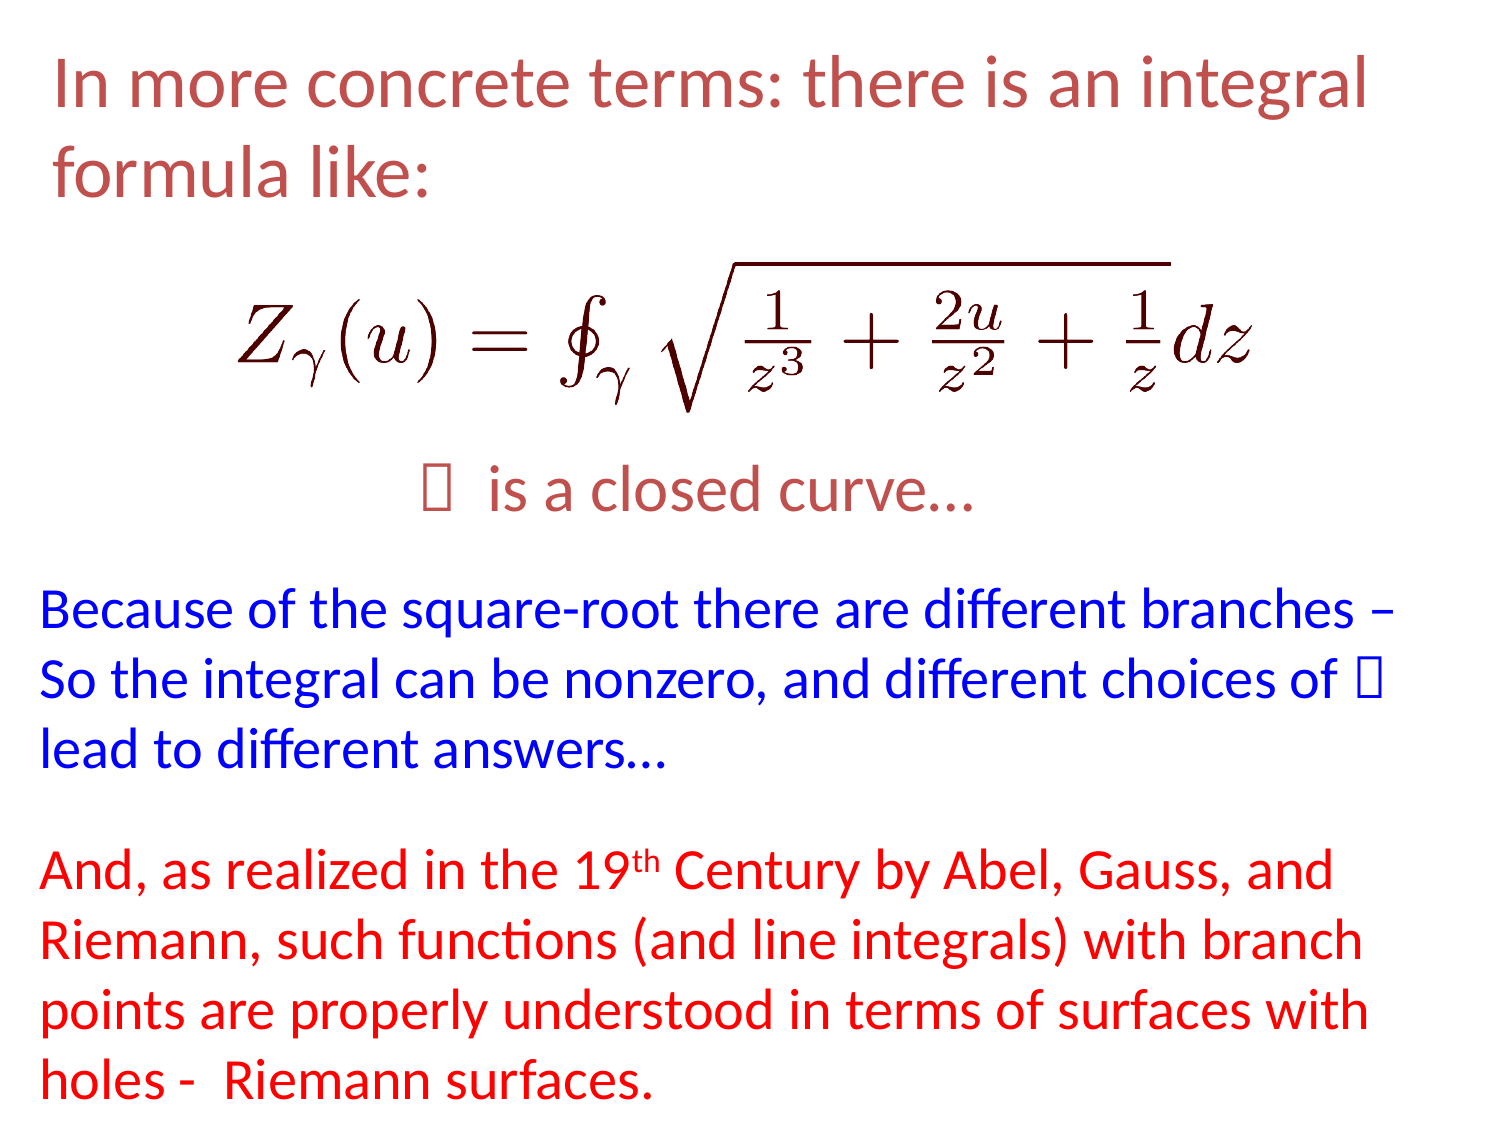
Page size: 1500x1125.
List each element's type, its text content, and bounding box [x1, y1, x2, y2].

picture [237, 262, 1253, 413]
text_box And, as realized in the 19th Century by Abel, Gauss, and Riemann, such functions (and line integrals) with branch points are properly understood in terms of surfaces with holes - Riemann surfaces. [24, 823, 1500, 1119]
text_box Because of the square-root there are different branches – So the integral can be nonzero, and different choices of  lead to different answers… [24, 562, 1425, 788]
text_box In more concrete terms: there is an integral formula like: [37, 24, 1500, 220]
text_box  is a closed curve… [387, 437, 1338, 533]
